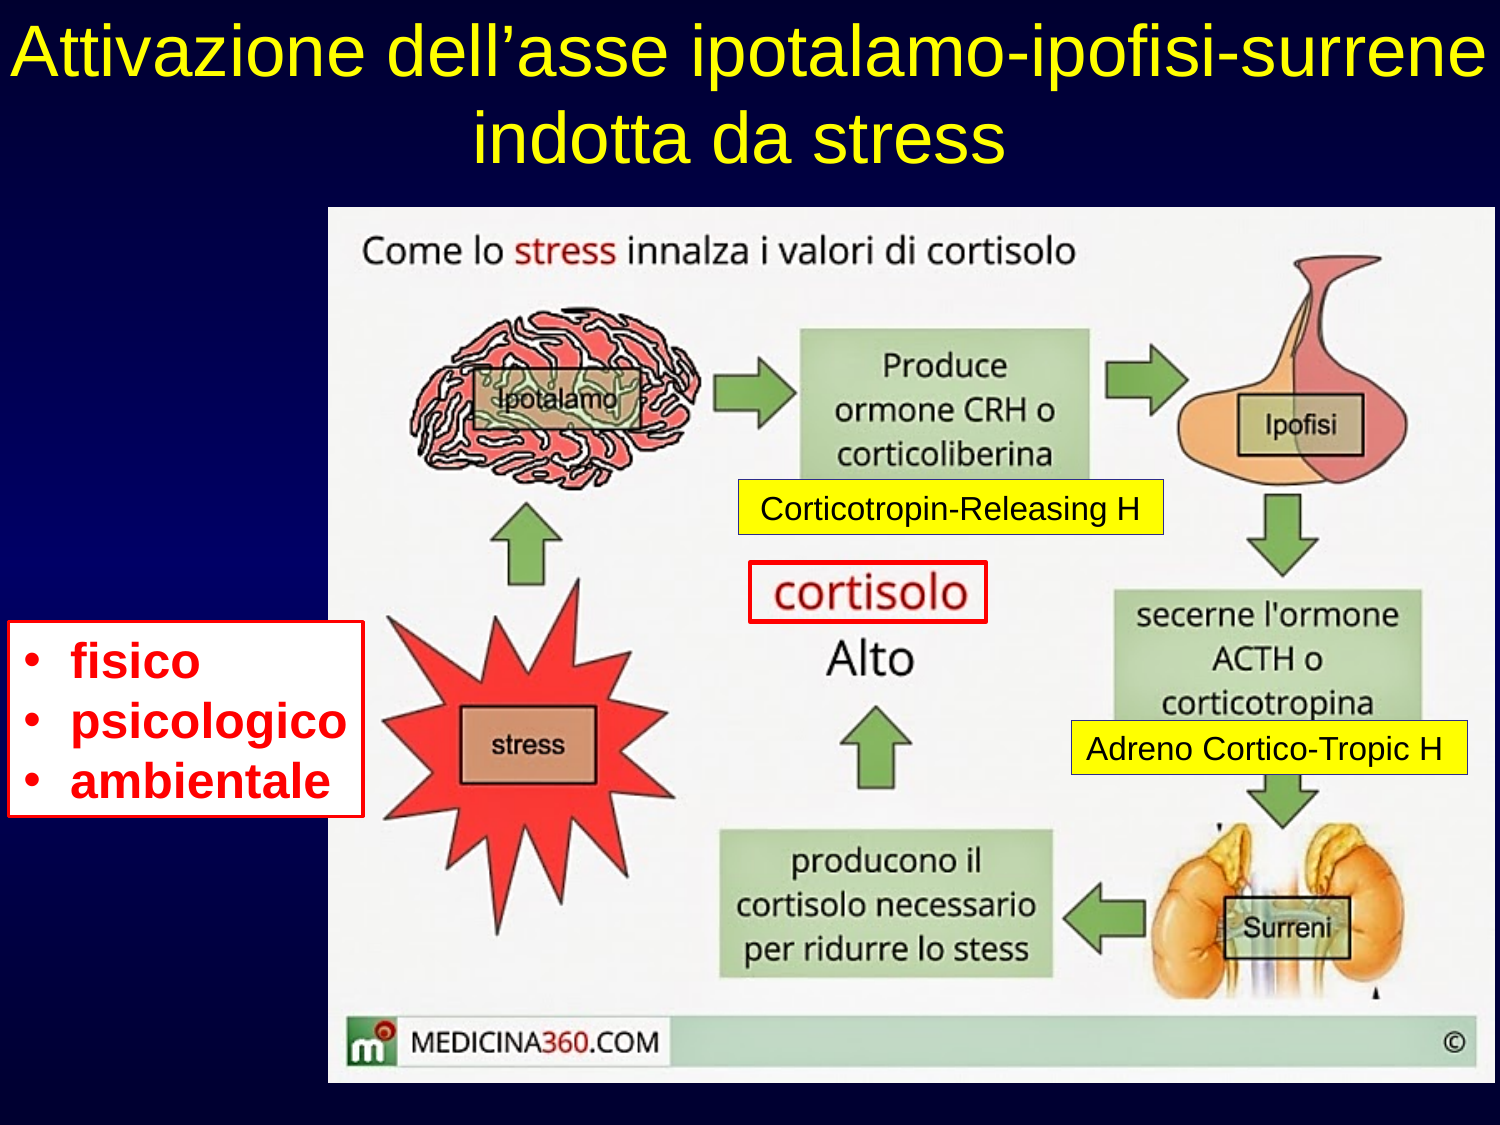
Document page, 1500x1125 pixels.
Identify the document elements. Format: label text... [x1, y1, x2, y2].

text_box fisico psicologico ambientale [8, 621, 323, 817]
title Attivazione dell’asse ipotalamo-ipofisi-surrene indotta da stress [0, 0, 1500, 185]
picture [328, 207, 1495, 1083]
